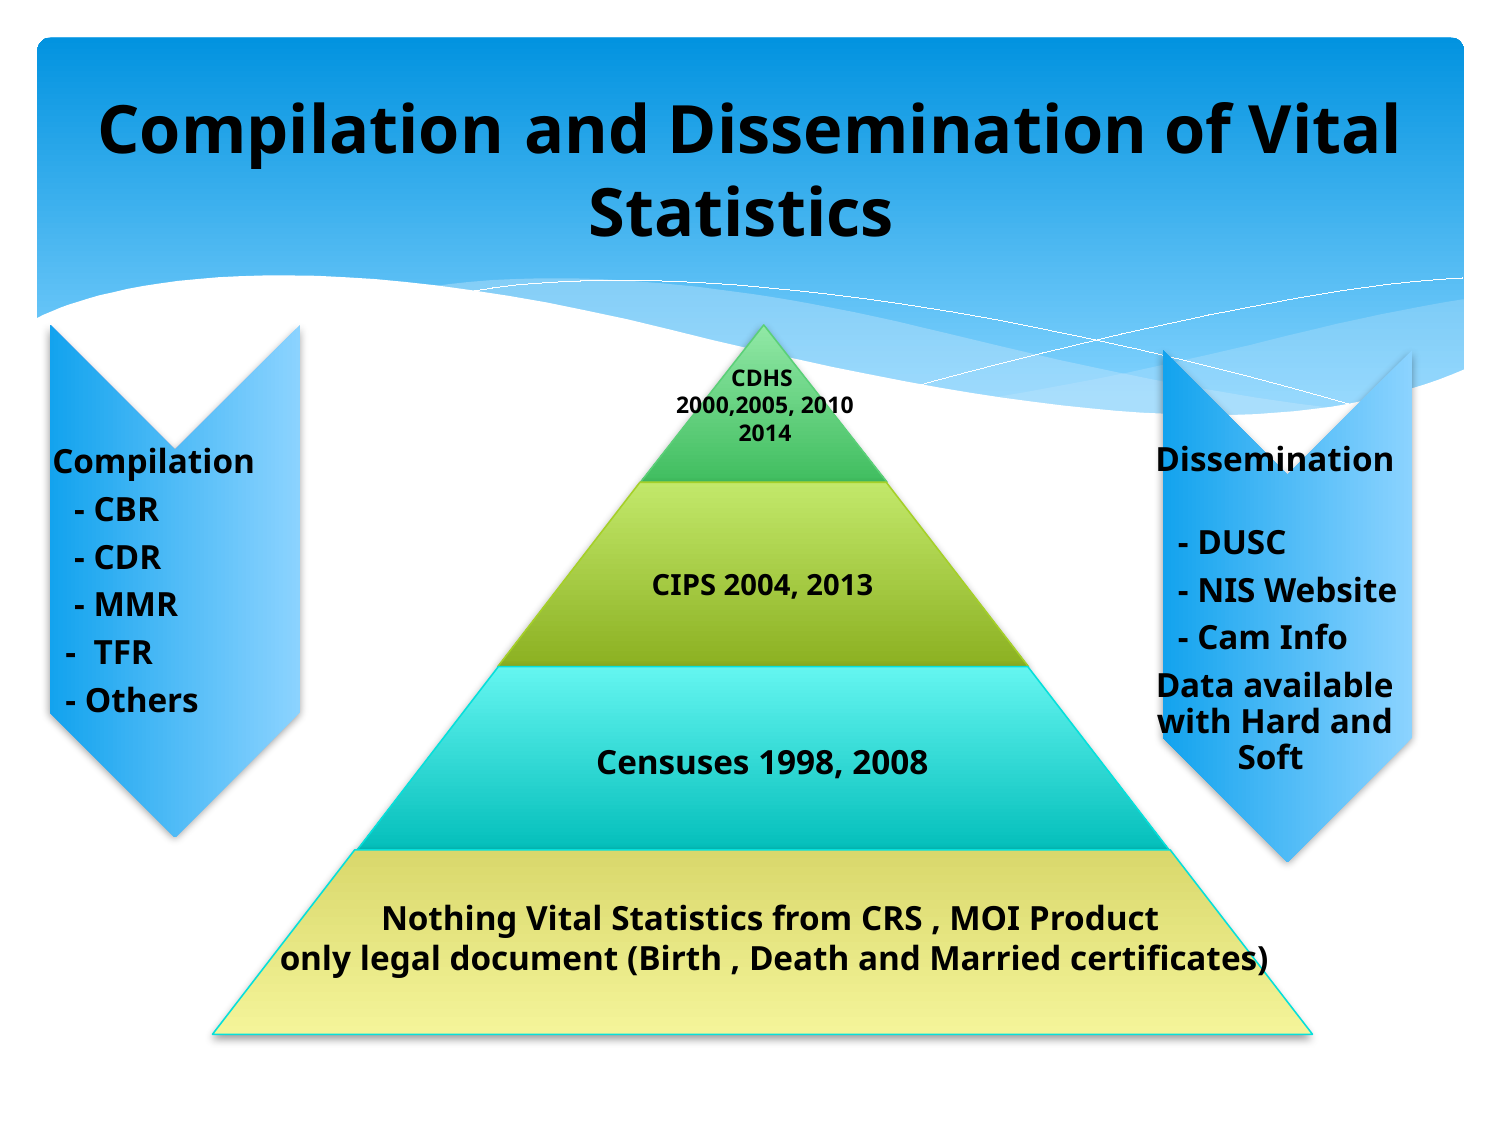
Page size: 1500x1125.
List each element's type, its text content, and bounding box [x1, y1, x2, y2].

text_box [212, 324, 1313, 1035]
text_box Compilation and Dissemination of Vital Statistics [12, 62, 1488, 258]
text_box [37, 324, 301, 838]
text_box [1149, 349, 1413, 863]
